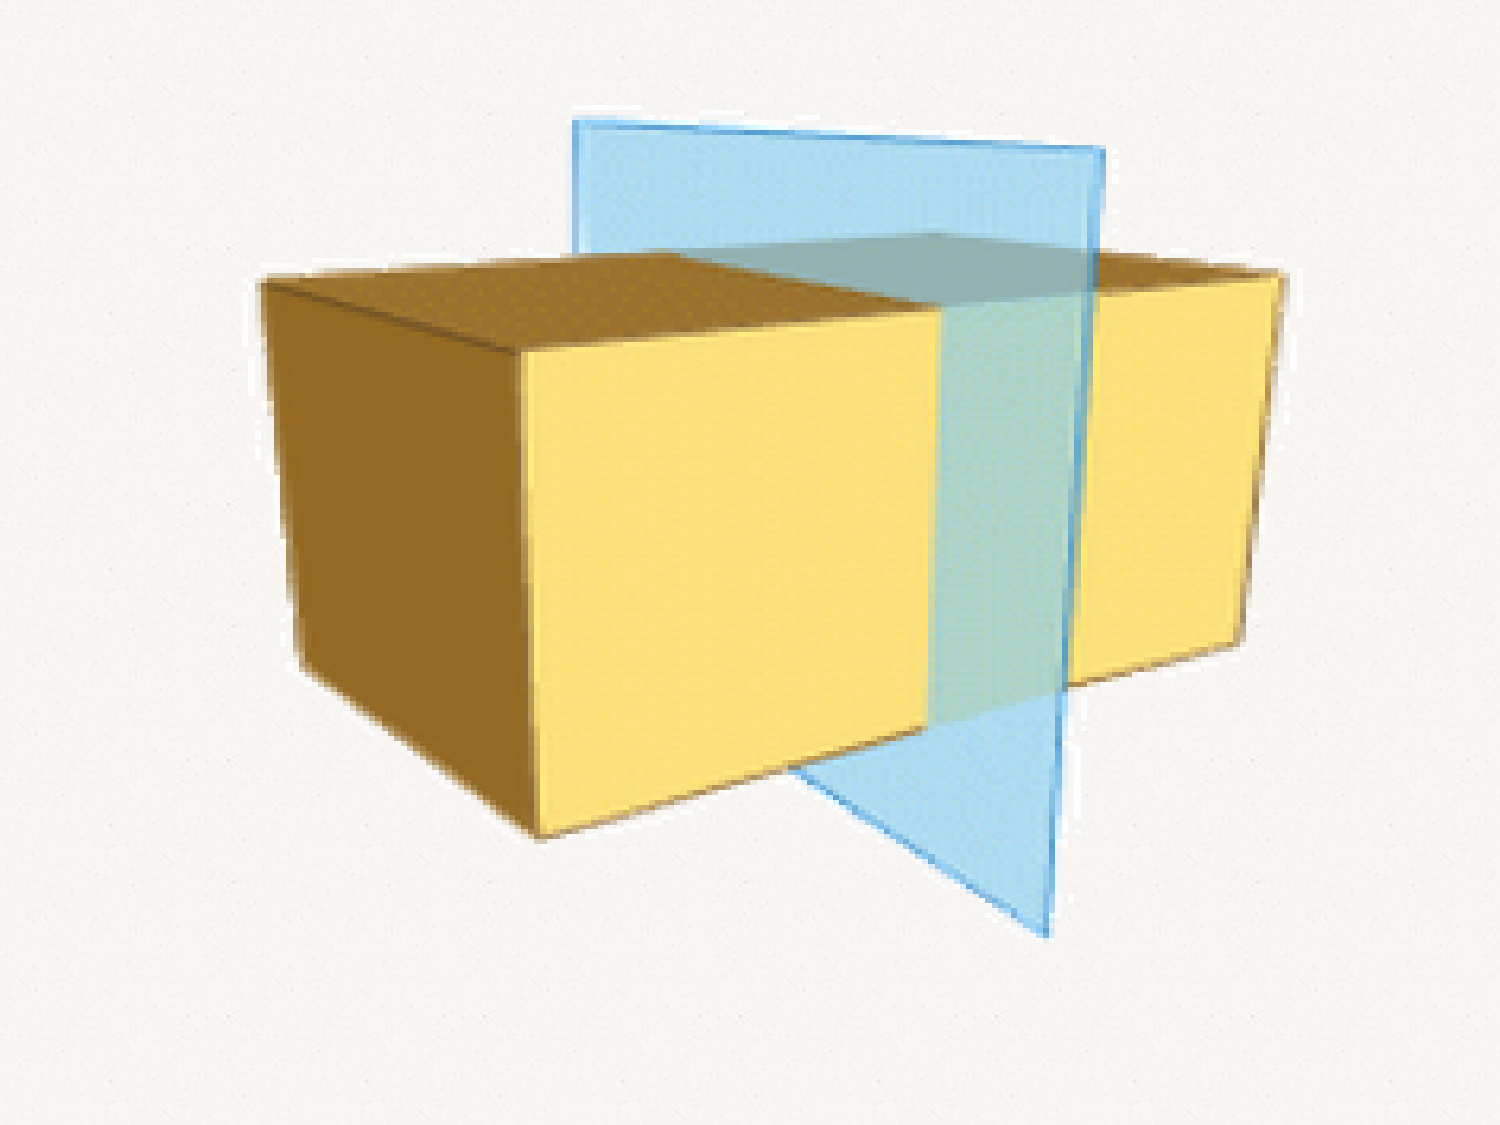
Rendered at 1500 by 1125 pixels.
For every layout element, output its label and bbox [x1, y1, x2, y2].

picture [58, 81, 1419, 1032]
